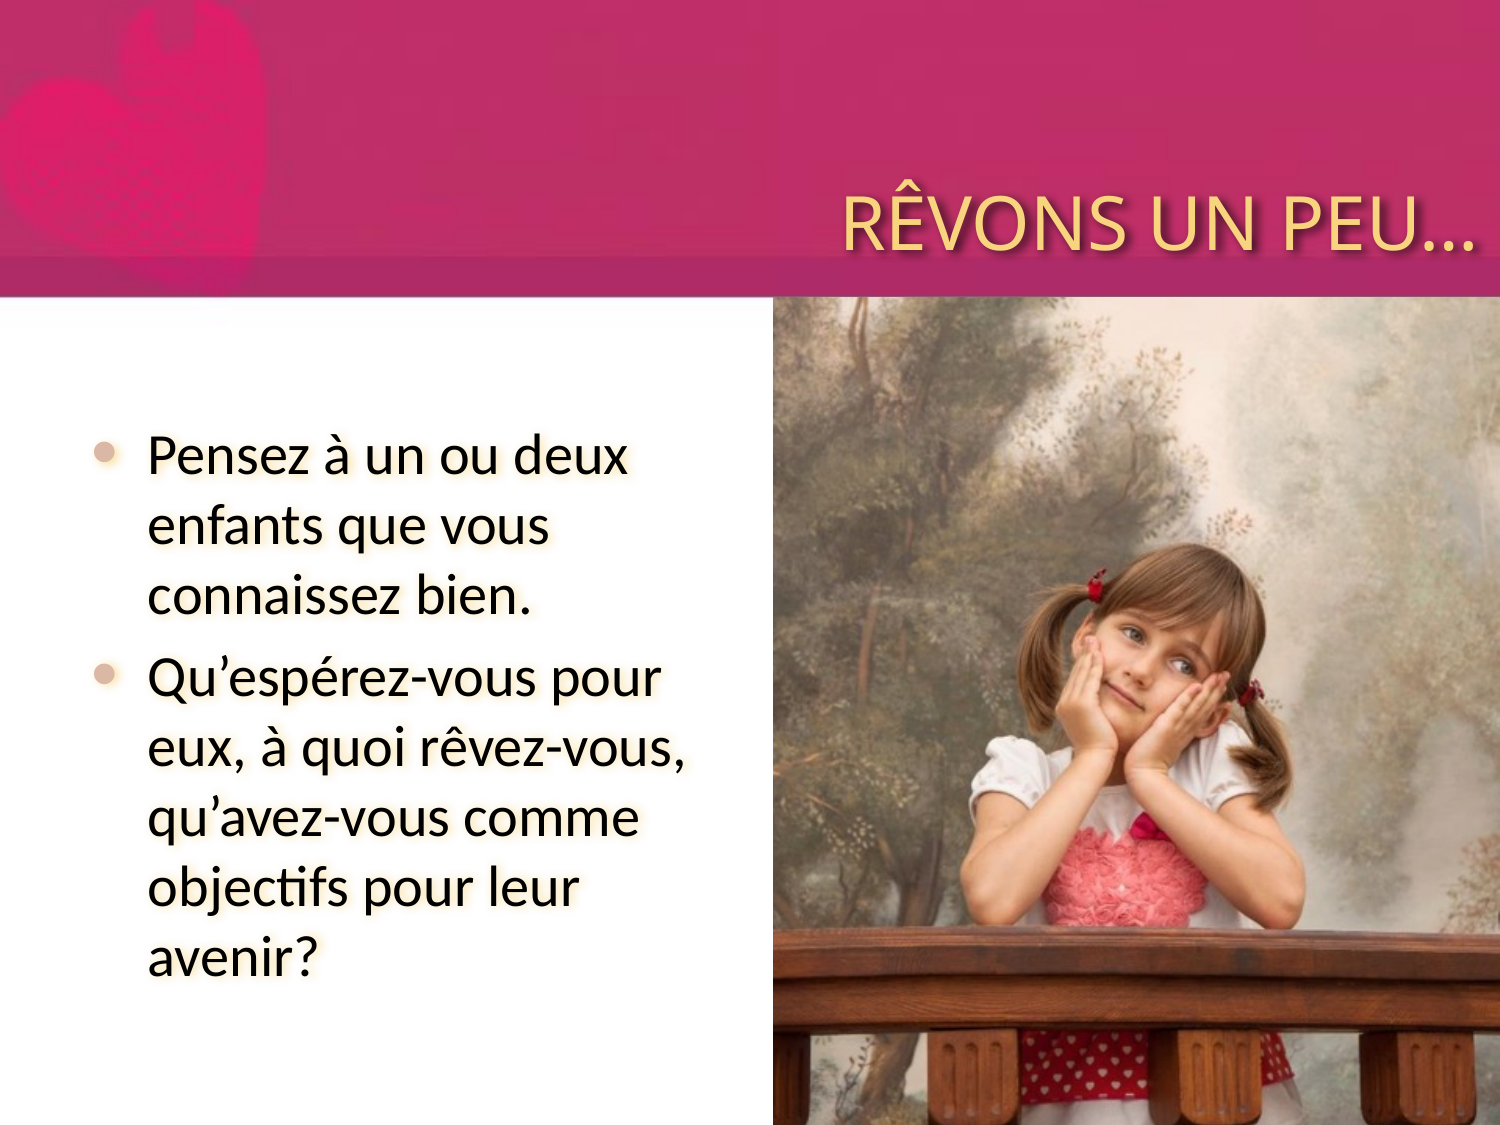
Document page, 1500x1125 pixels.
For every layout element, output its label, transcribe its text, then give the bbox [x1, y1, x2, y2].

picture [0, 0, 1500, 1125]
title RÊVONS UN PEU… [219, 126, 1495, 315]
list Pensez à un ou deux enfants que vous connaissez bien. Qu’espérez-vous pour eux, à quoi rêvez-vous, qu’avez-vous comme objectifs pour leur avenir? [76, 408, 750, 1055]
